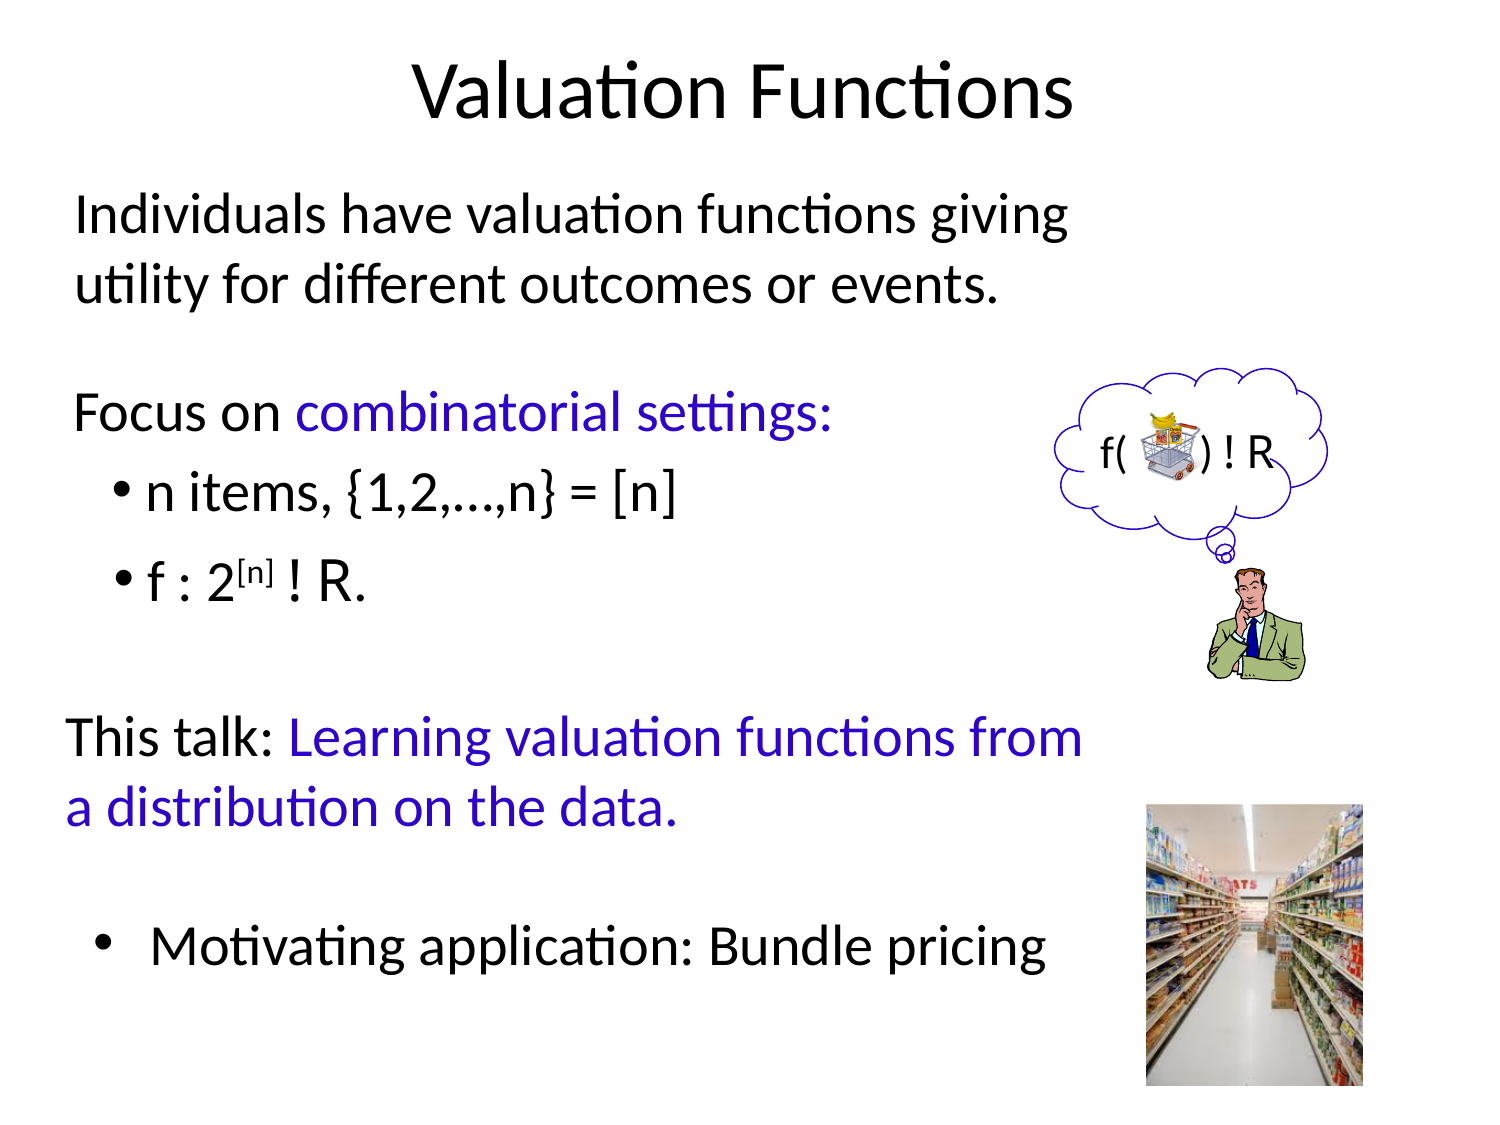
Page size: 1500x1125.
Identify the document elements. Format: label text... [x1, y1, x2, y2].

text_box Individuals have valuation functions giving utility for different outcomes or events. [59, 167, 1422, 323]
picture [1146, 804, 1363, 1086]
text_box n items, {1,2,…,n} = [n] [96, 451, 736, 531]
text_box Motivating application: Bundle pricing [78, 899, 1141, 985]
text_box This talk: Learning valuation functions from a distribution on the data. [50, 690, 1354, 845]
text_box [1054, 367, 1408, 682]
text_box f : 2[n] ! R. [98, 465, 499, 621]
text_box Focus on combinatorial settings: [58, 365, 910, 451]
text_box Valuation Functions [37, 22, 1450, 148]
